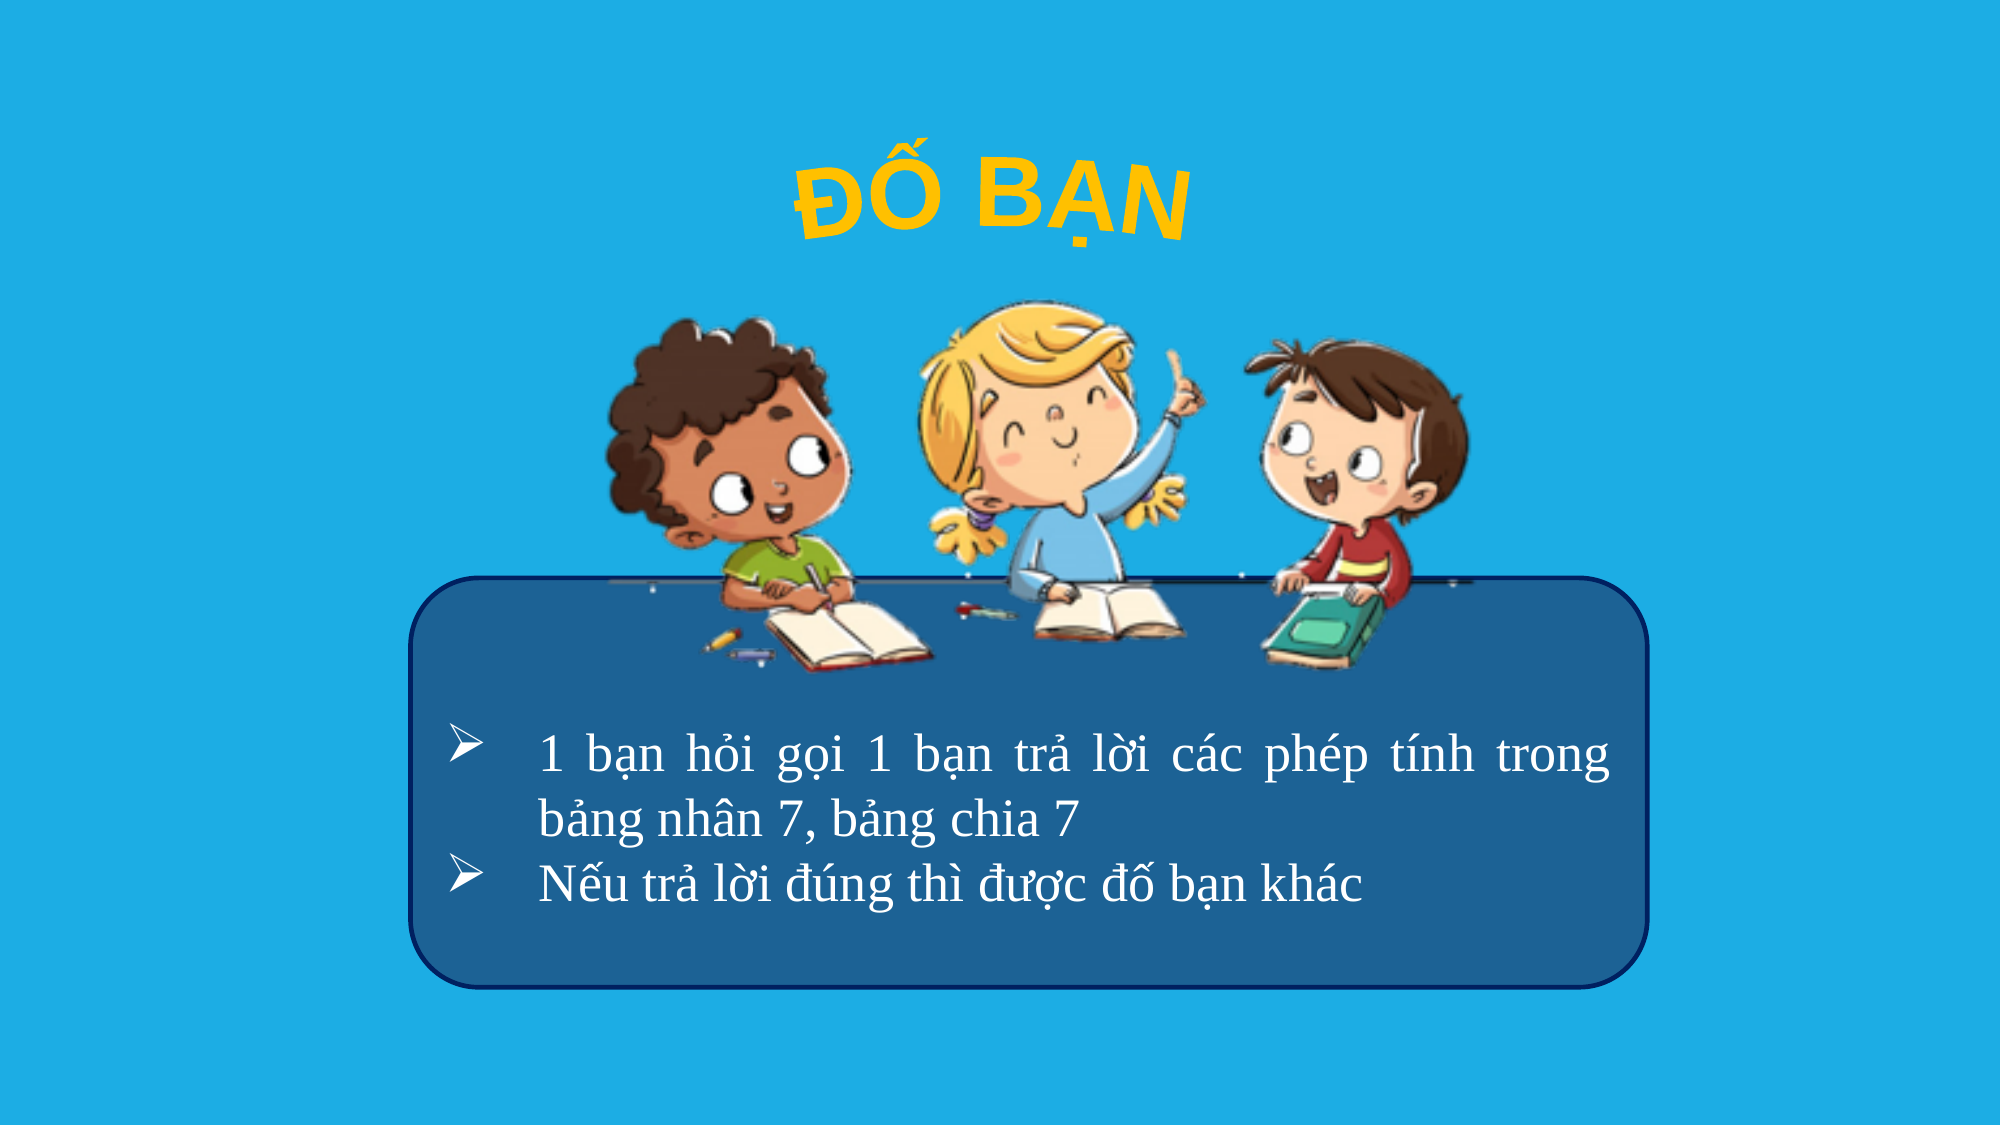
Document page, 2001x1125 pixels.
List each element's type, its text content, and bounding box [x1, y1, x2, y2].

text_box 1 bạn hỏi gọi 1 bạn trả lời các phép tính trong bảng nhân 7, bảng chia 7 Nếu trả lời đúng thì được đố bạn khác [409, 576, 1649, 989]
picture [577, 276, 1481, 700]
